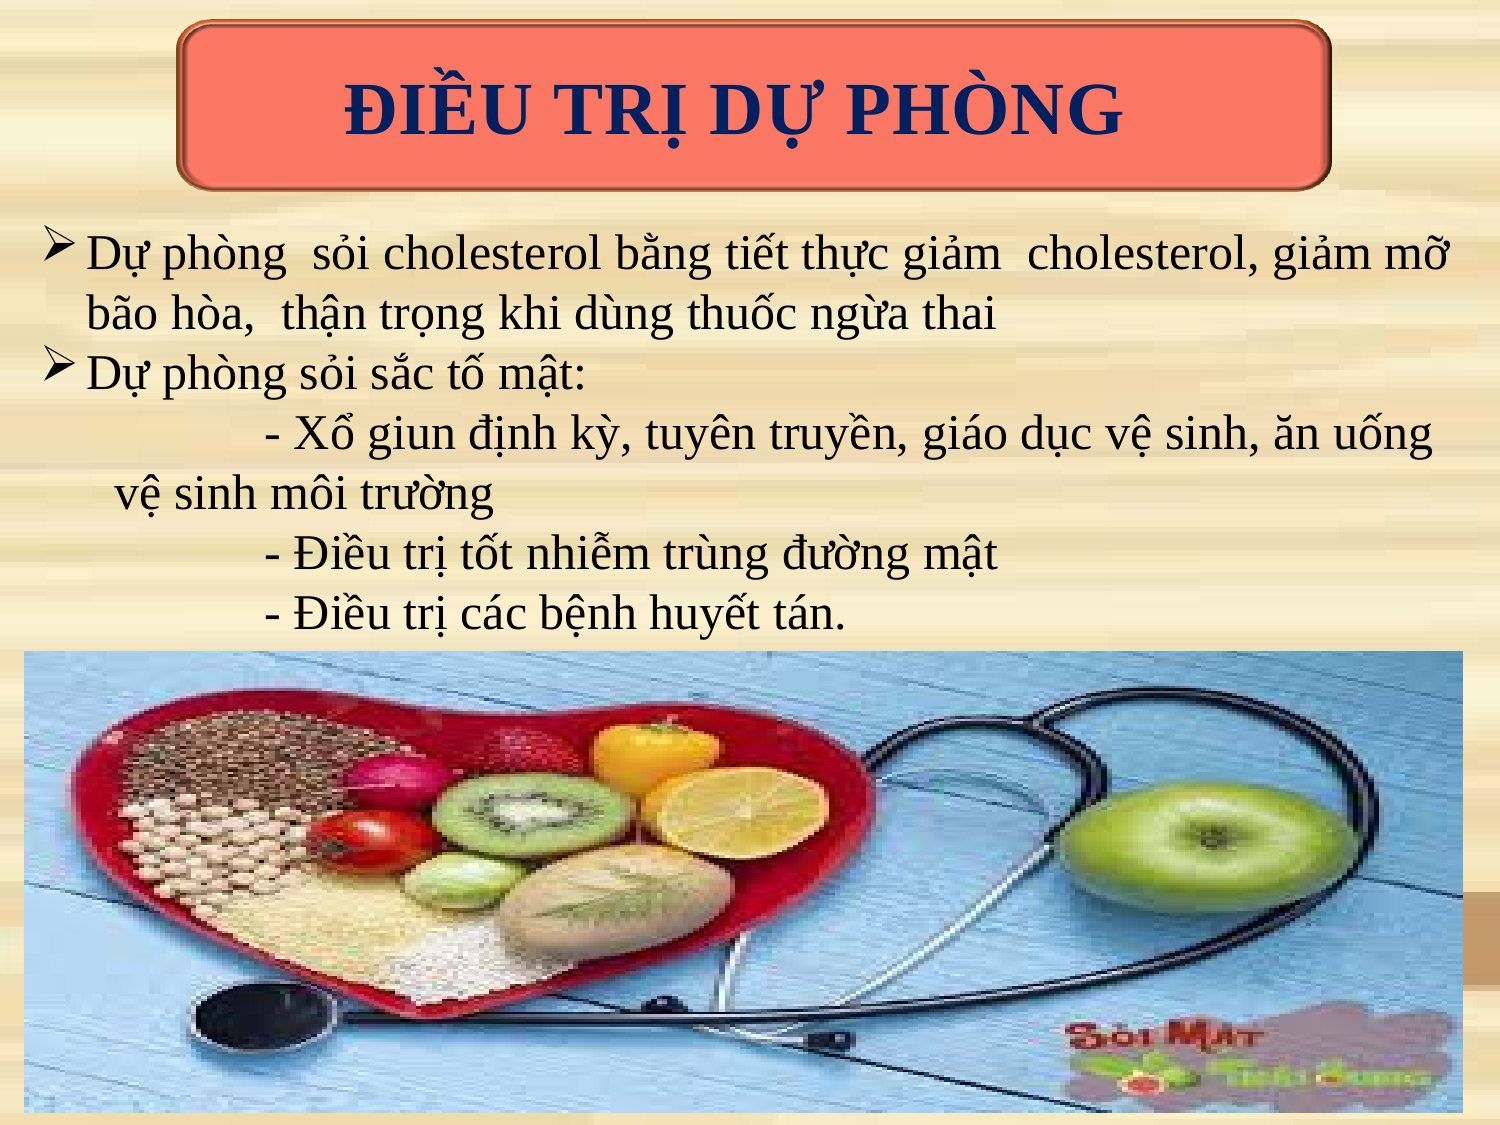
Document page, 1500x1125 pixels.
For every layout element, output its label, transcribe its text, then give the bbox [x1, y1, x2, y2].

text_box Dự phòng sỏi cholesterol bằng tiết thực giảm cholesterol, giảm mỡ bão hòa, thận trọng khi dùng thuốc ngừa thai Dự phòng sỏi sắc tố mật: - Xổ giun định kỳ, tuyên truyền, giáo dục vệ sinh, ăn uống vệ sinh môi trường - Điều trị tốt nhiễm trùng đường mật - Điều trị các bệnh huyết tán. [24, 212, 1475, 648]
picture [0, 0, 1500, 1125]
